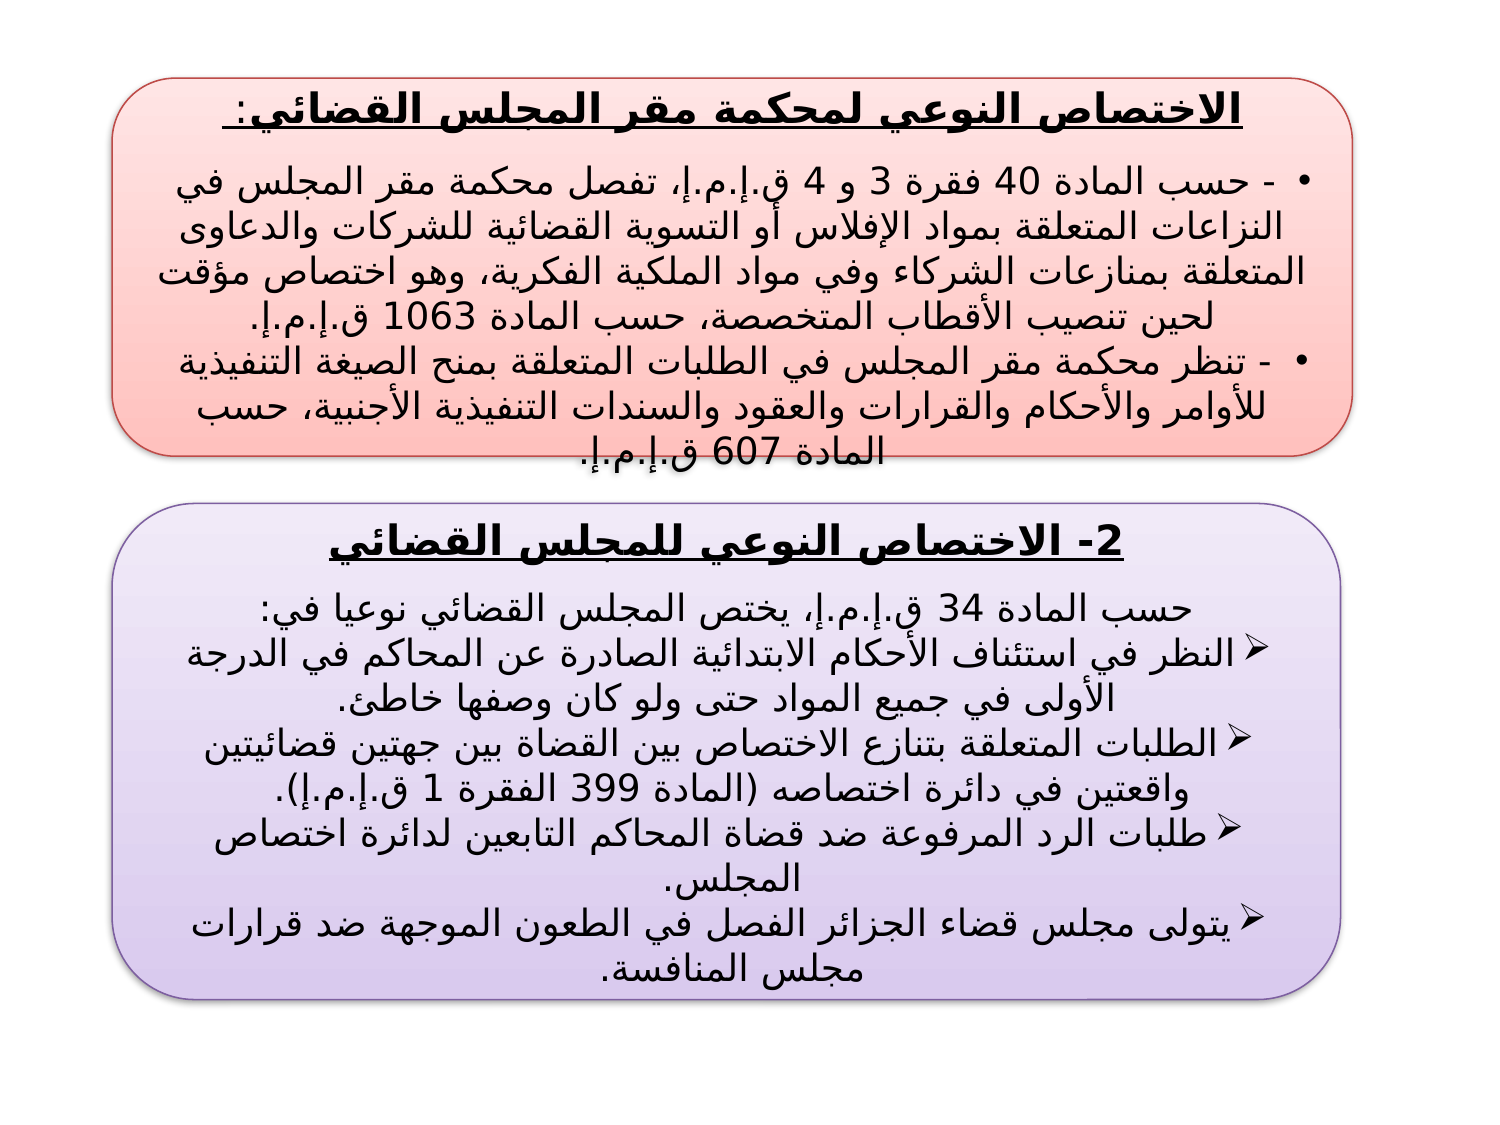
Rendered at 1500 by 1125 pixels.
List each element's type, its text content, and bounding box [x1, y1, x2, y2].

text_box الاختصاص النوعي لمحكمة مقر المجلس القضائي: - حسب المادة 40 فقرة 3 و 4 ق.إ.م.إ، تفصل محكمة مقر المجلس في النزاعات المتعلقة بمواد الإفلاس أو التسوية القضائية للشركات والدعاوى المتعلقة بمنازعات الشركاء وفي مواد الملكية الفكرية، وهو اختصاص مؤقت لحين تنصيب الأقطاب المتخصصة، حسب المادة 1063 ق.إ.م.إ. - تنظر محكمة مقر المجلس في الطلبات المتعلقة بمنح الصيغة التنفيذية للأوامر والأحكام والقرارات والعقود والسندات التنفيذية الأجنبية، حسب المادة 607 ق.إ.م.إ. [111, 77, 1354, 457]
text_box 2- الاختصاص النوعي للمجلس القضائي حسب المادة 34 ق.إ.م.إ، يختص المجلس القضائي نوعيا في: النظر في استئناف الأحكام الابتدائية الصادرة عن المحاكم في الدرجة الأولى في جميع المواد حتى ولو كان وصفها خاطئ. الطلبات المتعلقة بتنازع الاختصاص بين القضاة بين جهتين قضائيتين واقعتين في دائرة اختصاصه (المادة 399 الفقرة 1 ق.إ.م.إ). طلبات الرد المرفوعة ضد قضاة المحاكم التابعين لدائرة اختصاص المجلس. يتولى مجلس قضاء الجزائر الفصل في الطعون الموجهة ضد قرارات مجلس المنافسة. [111, 502, 1342, 1001]
